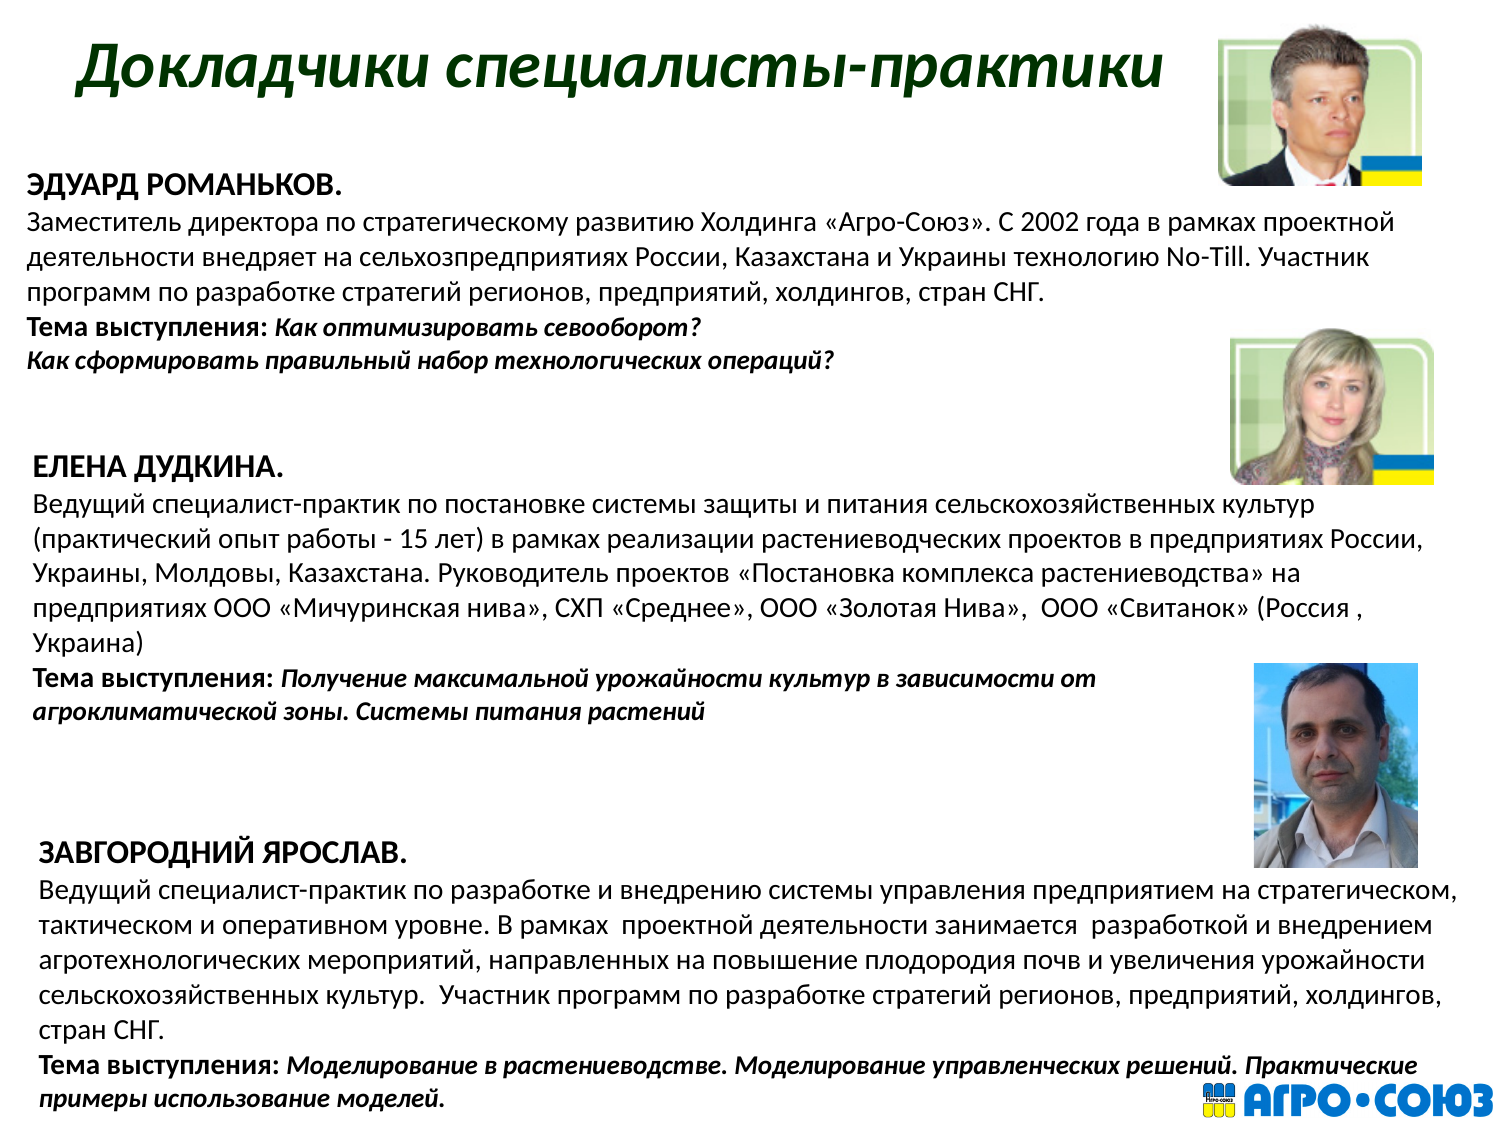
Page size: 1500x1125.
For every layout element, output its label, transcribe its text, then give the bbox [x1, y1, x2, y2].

picture [1202, 1082, 1494, 1119]
text_box [0, 0, 1500, 75]
text_box ЭДУАРД РОМАНЬКОВ. Заместитель директора по стратегическому развитию Холдинга «Агро-Союз». С 2002 года в рамках проектной деятельности внедряет на сельхозпредприятиях России, Казахстана и Украины технологию No-Till. Участник программ по разработке стратегий регионов, предприятий, холдингов, стран СНГ. Тема выступления: Как оптимизировать севооборот? Как сформировать правильный набор технологических операций? [11, 154, 1500, 383]
text_box ЗАВГОРОДНИЙ ЯРОСЛАВ. Ведущий специалист-практик по разработке и внедрению системы управления предприятием на стратегическом, тактическом и оперативном уровне. В рамках проектной деятельности занимается разработкой и внедрением агротехнологических мероприятий, направленных на повышение плодородия почв и увеличения урожайности сельскохозяйственных культур. Участник программ по разработке стратегий регионов, предприятий, холдингов, стран СНГ. Тема выступления: Моделирование в растениеводстве. Моделирование управленческих решений. Практические примеры использование моделей. [23, 823, 1489, 1121]
picture [1218, 23, 1423, 187]
picture [1230, 327, 1434, 485]
picture [1253, 663, 1419, 868]
title Докладчики специалисты-практики [0, 75, 1213, 114]
text_box ЕЛЕНА ДУДКИНА. Ведущий специалист-практик по постановке системы защиты и питания сельскохозяйственных культур (практический опыт работы - 15 лет) в рамках реализации растениеводческих проектов в предприятиях России, Украины, Молдовы, Казахстана. Руководитель проектов «Постановка комплекса растениеводства» на предприятиях ООО «Мичуринская нива», СХП «Среднее», ООО «Золотая Нива», ООО «Свитанок» (Россия , Украина) Тема выступления: Получение максимальной урожайности культур в зависимости от агроклиматической зоны. Системы питания растений [17, 436, 1483, 734]
